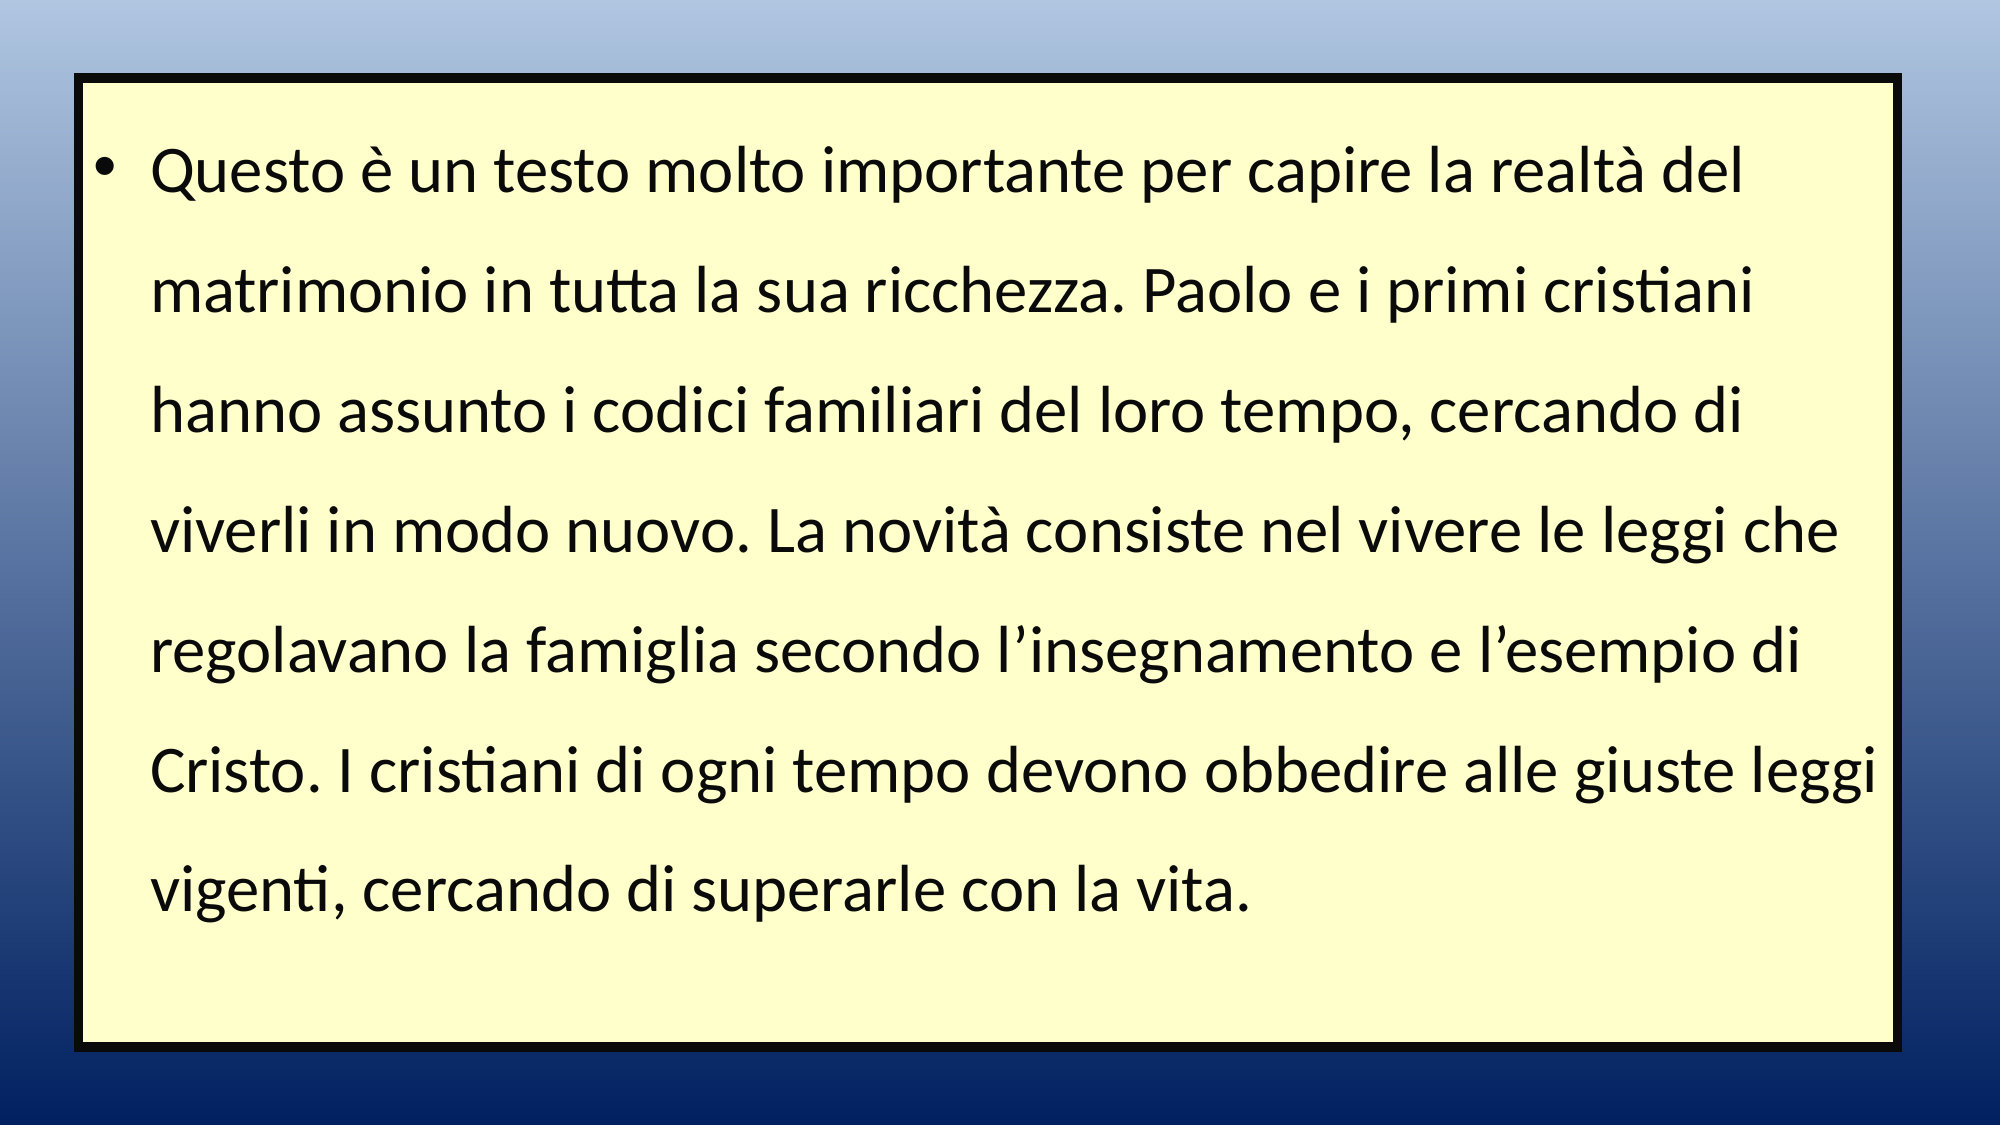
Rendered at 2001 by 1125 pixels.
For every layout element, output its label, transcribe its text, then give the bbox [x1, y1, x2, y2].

list Questo è un testo molto importante per capire la realtà del matrimonio in tutta la sua ricchezza. Paolo e i primi cristiani hanno assunto i codici familiari del loro tempo, cercando di viverli in modo nuovo. La novità consiste nel vivere le leggi che regolavano la famiglia secondo l’insegnamento e l’esempio di Cristo. I cristiani di ogni tempo devono obbedire alle giuste leggi vigenti, cercando di superarle con la vita. [78, 78, 1898, 1047]
